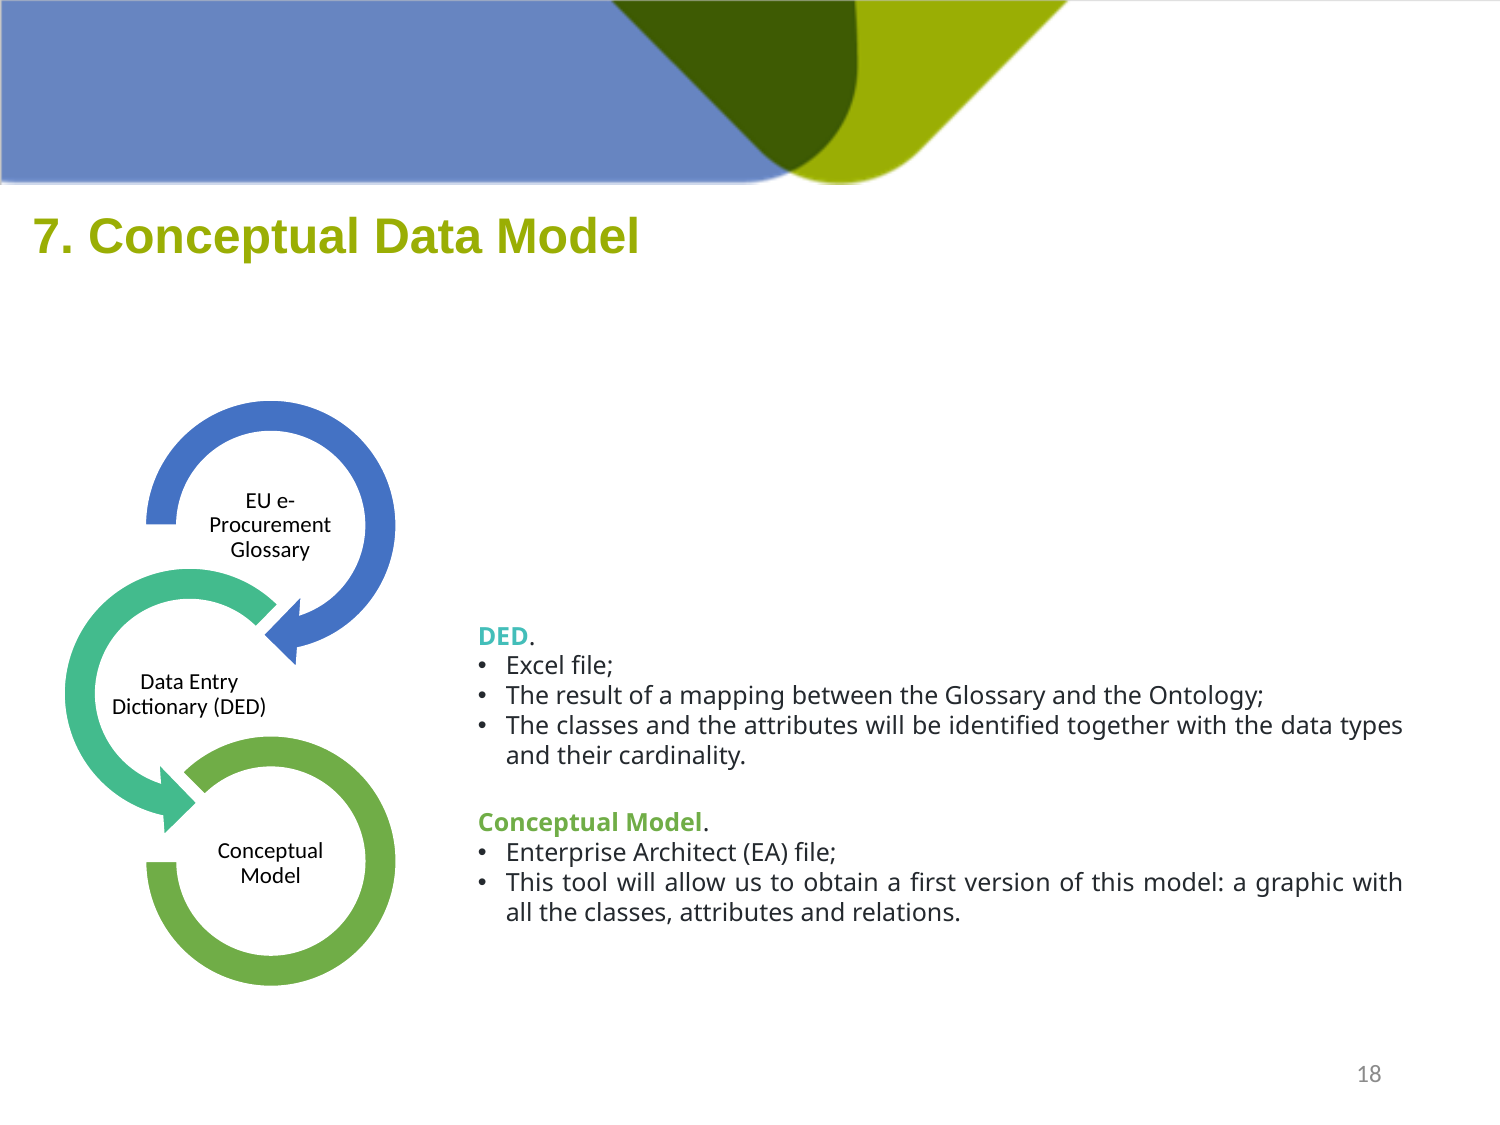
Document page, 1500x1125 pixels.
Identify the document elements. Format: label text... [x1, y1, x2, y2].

slide_number 18 [1059, 1042, 1397, 1103]
text_box 7. Conceptual Data Model [17, 196, 1376, 302]
text_box DED. Excel file; The result of a mapping between the Glossary and the Ontology; The classes and the attributes will be identified together with the data types and their cardinality. [505, 612, 1420, 777]
text_box Conceptual Model. Enterprise Architect (EA) file; This tool will allow us to obtain a first version of this model: a graphic with all the classes, attributes and relations. [505, 799, 1420, 934]
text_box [0, 301, 505, 1064]
picture [0, 0, 1500, 185]
